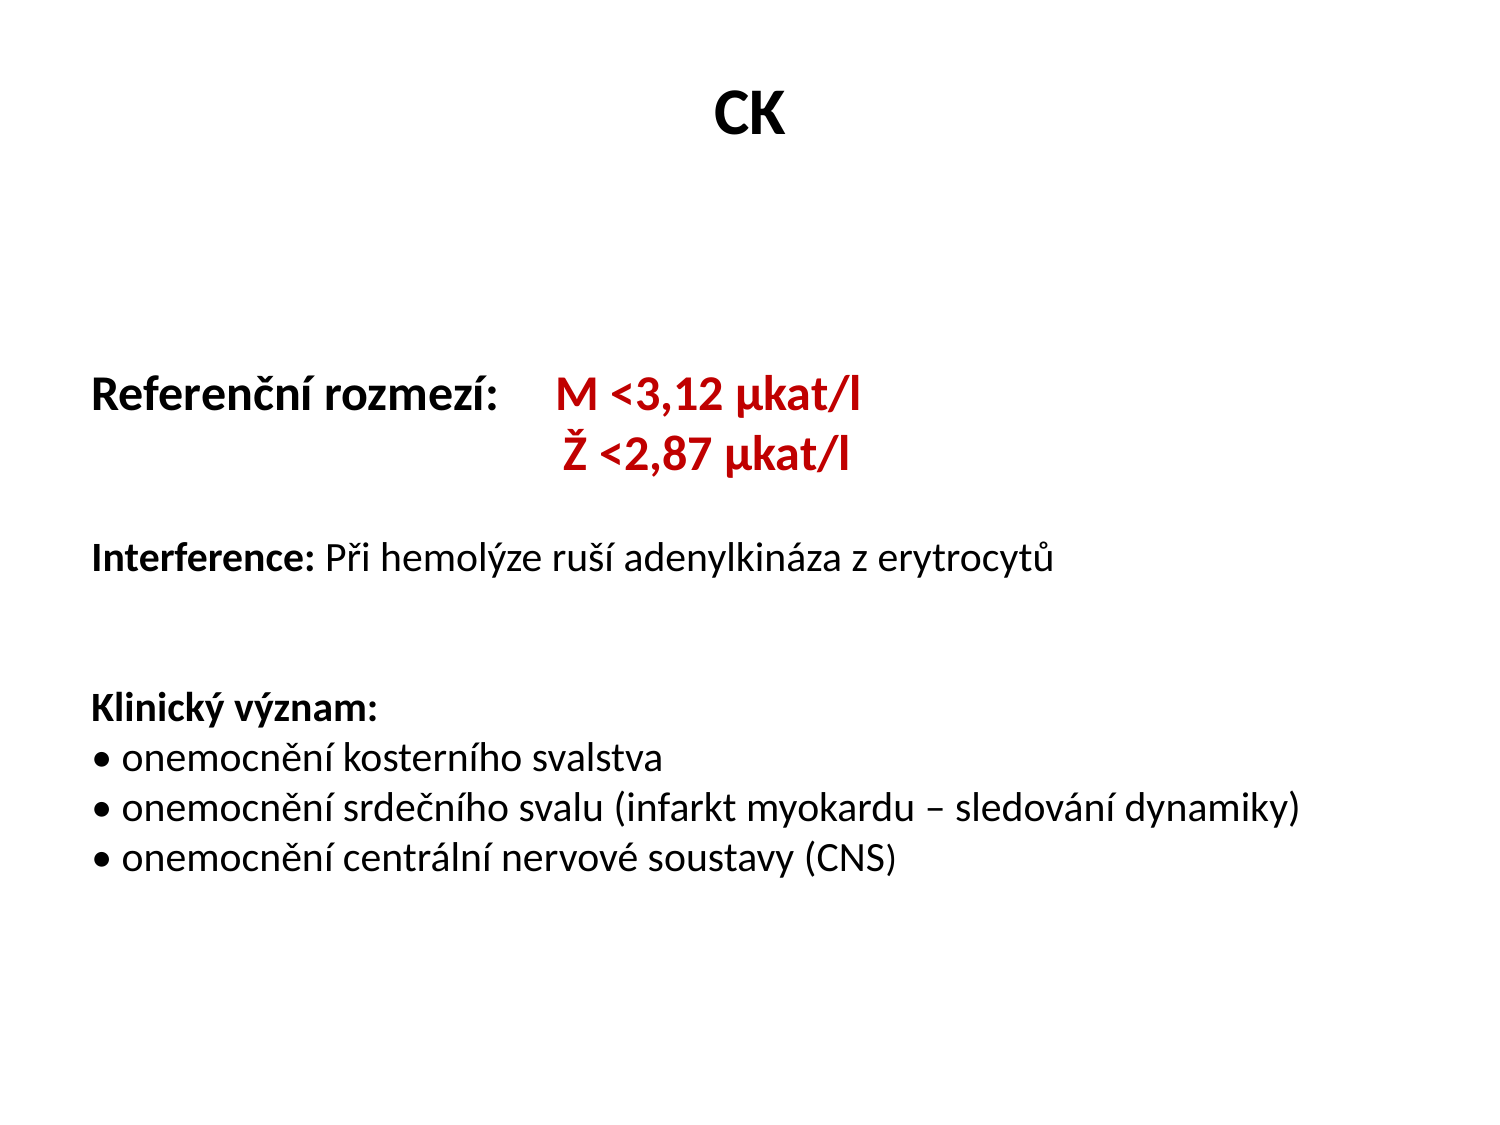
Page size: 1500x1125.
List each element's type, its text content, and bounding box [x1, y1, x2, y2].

title CK [75, 19, 1425, 197]
text_box Referenční rozmezí: M <3,12 µkat/l Ž <2,87 µkat/l Interference: Při hemolýze ruší adenylkináza z erytrocytů Klinický význam: • onemocnění kosterního svalstva • onemocnění srdečního svalu (infarkt myokardu – sledování dynamiky) • onemocnění centrální nervové soustavy (CNS) [76, 172, 1447, 888]
